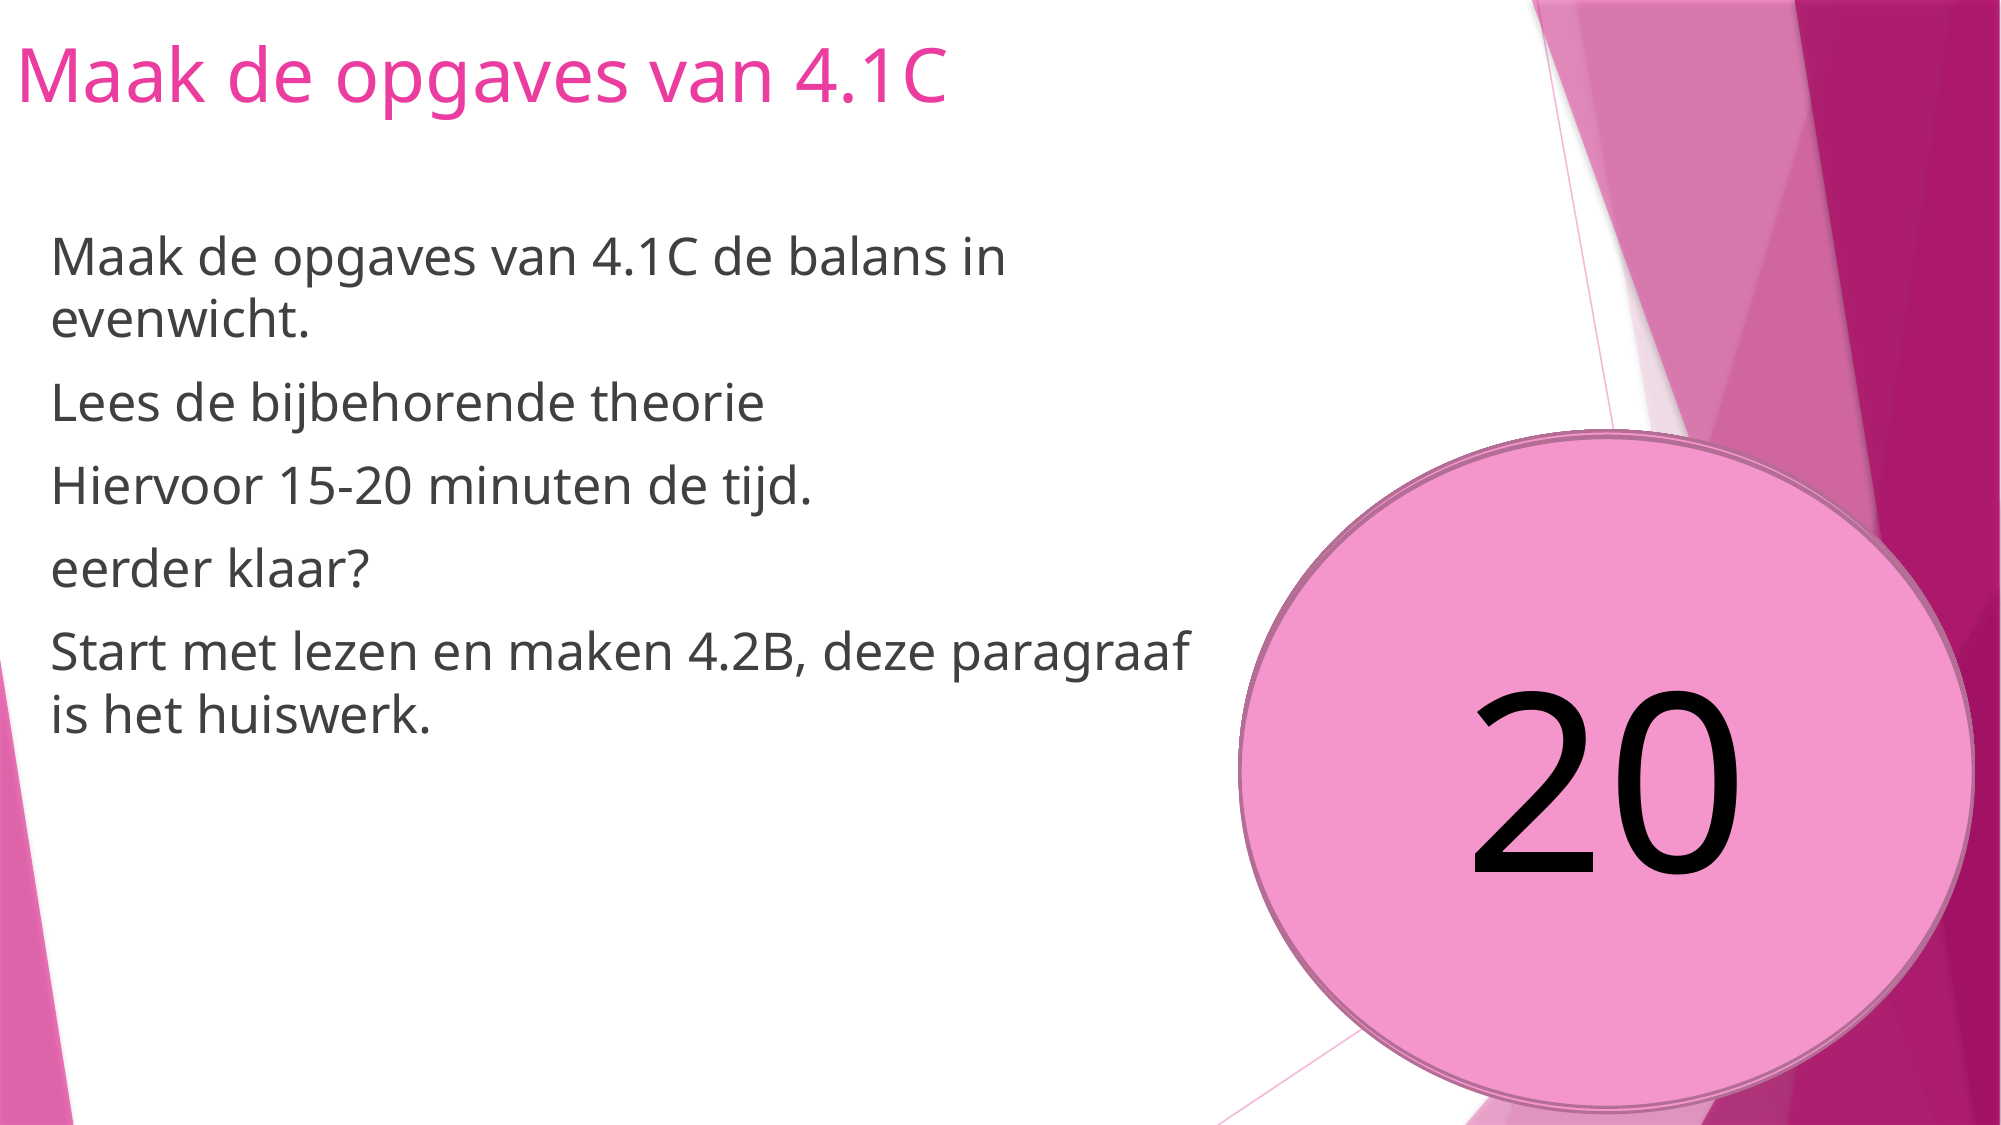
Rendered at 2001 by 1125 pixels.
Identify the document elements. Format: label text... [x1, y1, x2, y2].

list Maak de opgaves van 4.1C de balans in evenwicht. Lees de bijbehorende theorie Hiervoor 15-20 minuten de tijd. eerder klaar? Start met lezen en maken 4.2B, deze paragraaf is het huiswerk. [35, 215, 1241, 1109]
text_box 19 [1242, 825, 1971, 1115]
text_box 13 [1242, 429, 1972, 723]
text_box 20 [1238, 436, 1975, 1109]
title Maak de opgaves van 4.1C [0, 19, 1548, 317]
